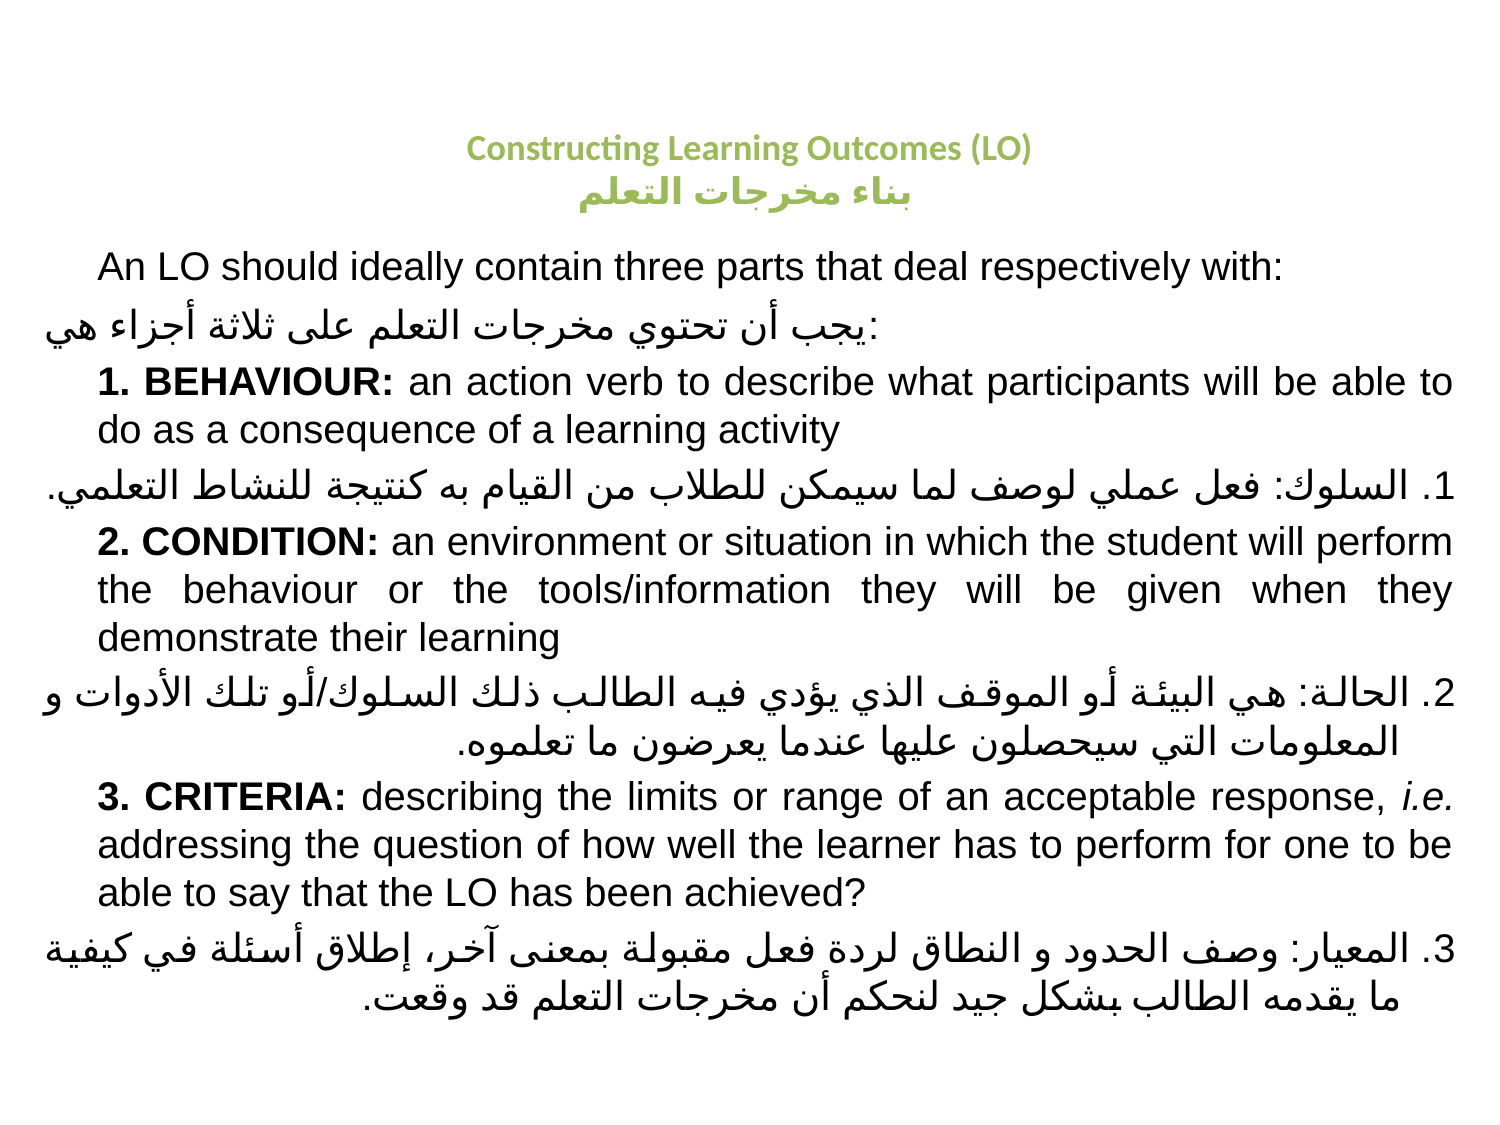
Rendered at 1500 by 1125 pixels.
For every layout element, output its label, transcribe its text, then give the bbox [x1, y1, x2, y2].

list An LO should ideally contain three parts that deal respectively with: يجب أن تحتوي مخرجات التعلم على ثلاثة أجزاء هي: 1. BEHAVIOUR: an action verb to describe what participants will be able to do as a consequence of a learning activity 1. السلوك: فعل عملي لوصف لما سيمكن للطلاب من القيام به كنتيجة للنشاط التعلمي. 2. CONDITION: an environment or situation in which the student will perform the behaviour or the tools/information they will be given when they demonstrate their learning 2. الحالة: هي البيئة أو الموقف الذي يؤدي فيه الطالب ذلك السلوك/أو تلك الأدوات و المعلومات التي سيحصلون عليها عندما يعرضون ما تعلموه. 3. CRITERIA: describing the limits or range of an acceptable response, i.e. addressing the question of how well the learner has to perform for one to be able to say that the LO has been achieved? 3. المعيار: وصف الحدود و النطاق لردة فعل مقبولة بمعنى آخر، إطلاق أسئلة في كيفية ما يقدمه الطالب بشكل جيد لنحكم أن مخرجات التعلم قد وقعت. [29, 219, 1471, 1038]
title Constructing Learning Outcomes (LO) بناء مخرجات التعلم [75, 115, 1425, 219]
